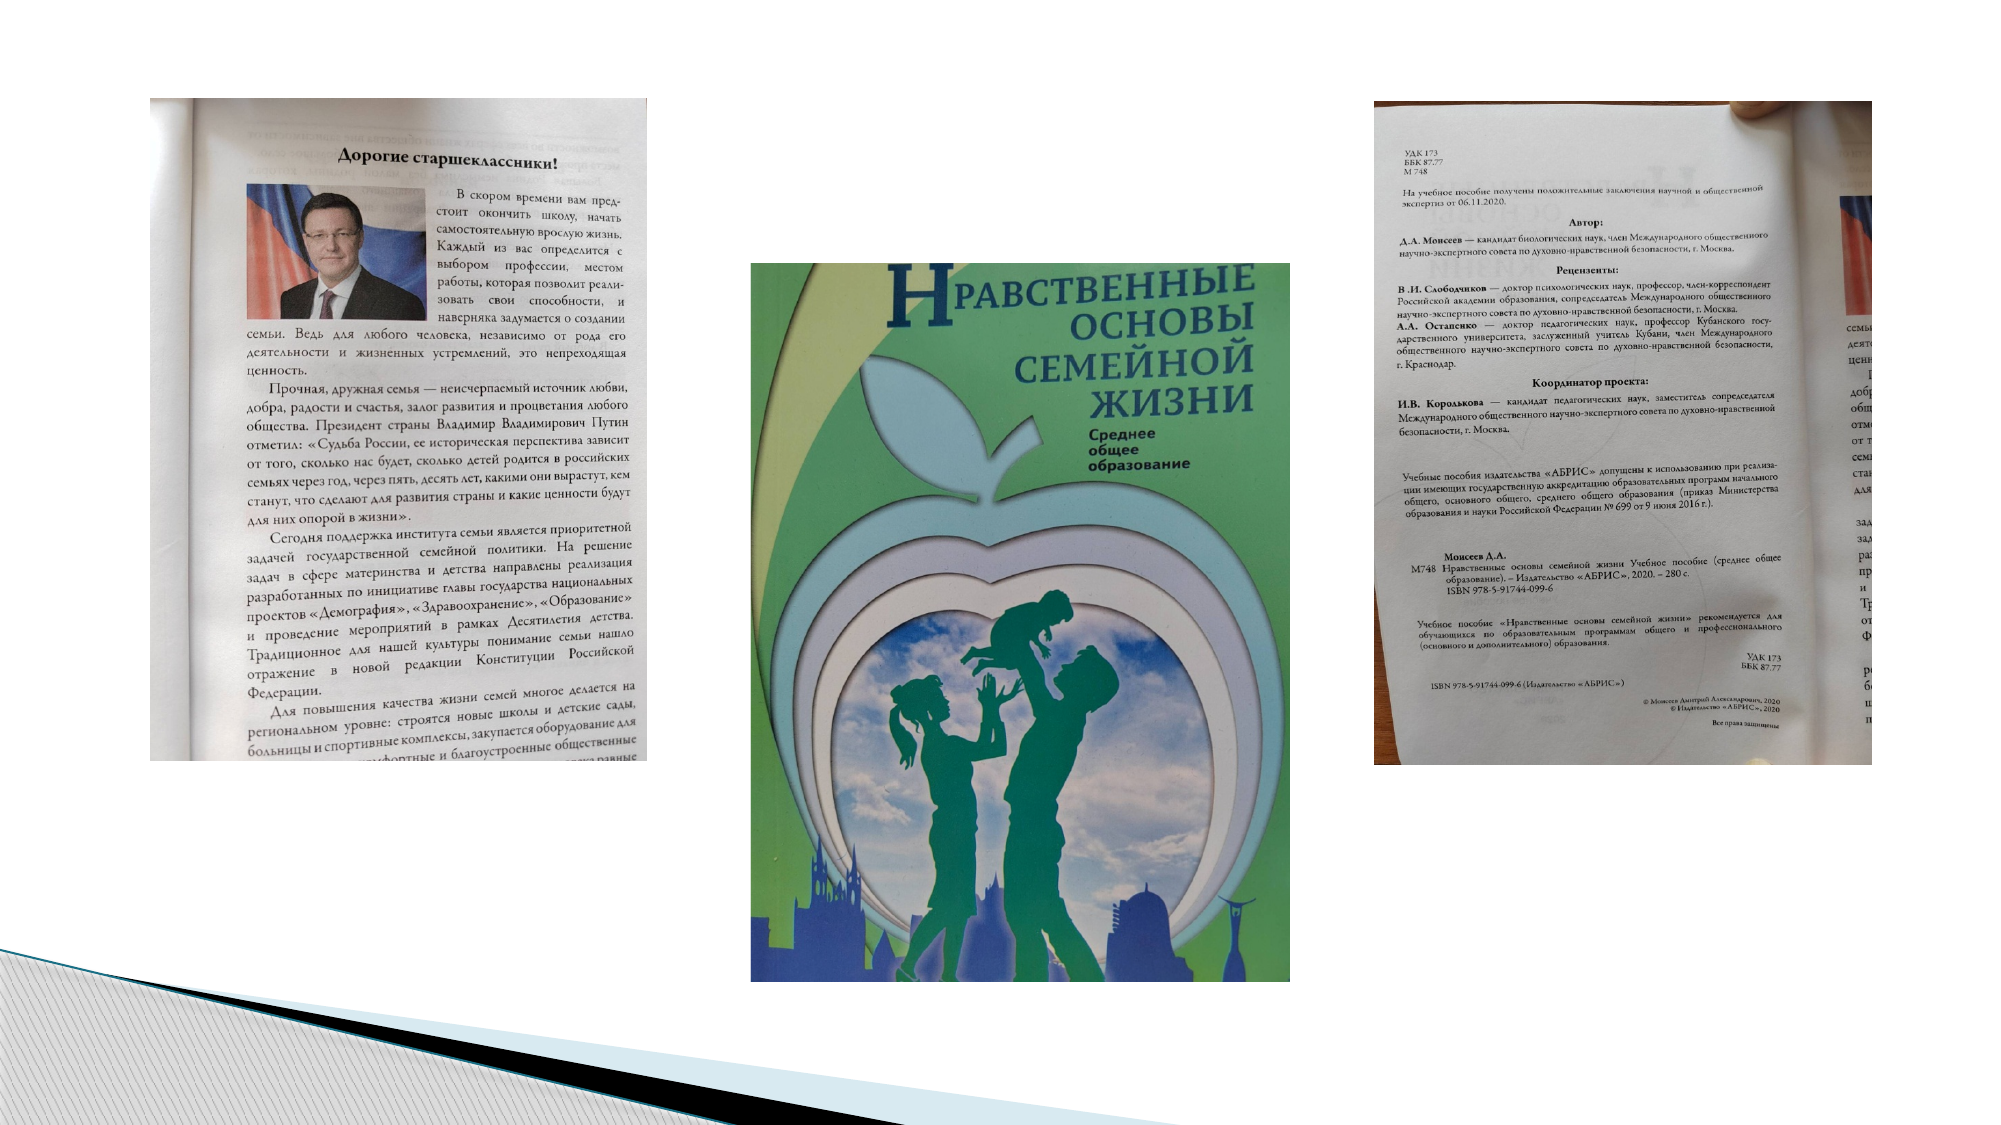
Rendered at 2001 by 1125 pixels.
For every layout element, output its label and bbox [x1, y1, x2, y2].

picture [149, 98, 648, 762]
picture [659, 101, 1873, 981]
